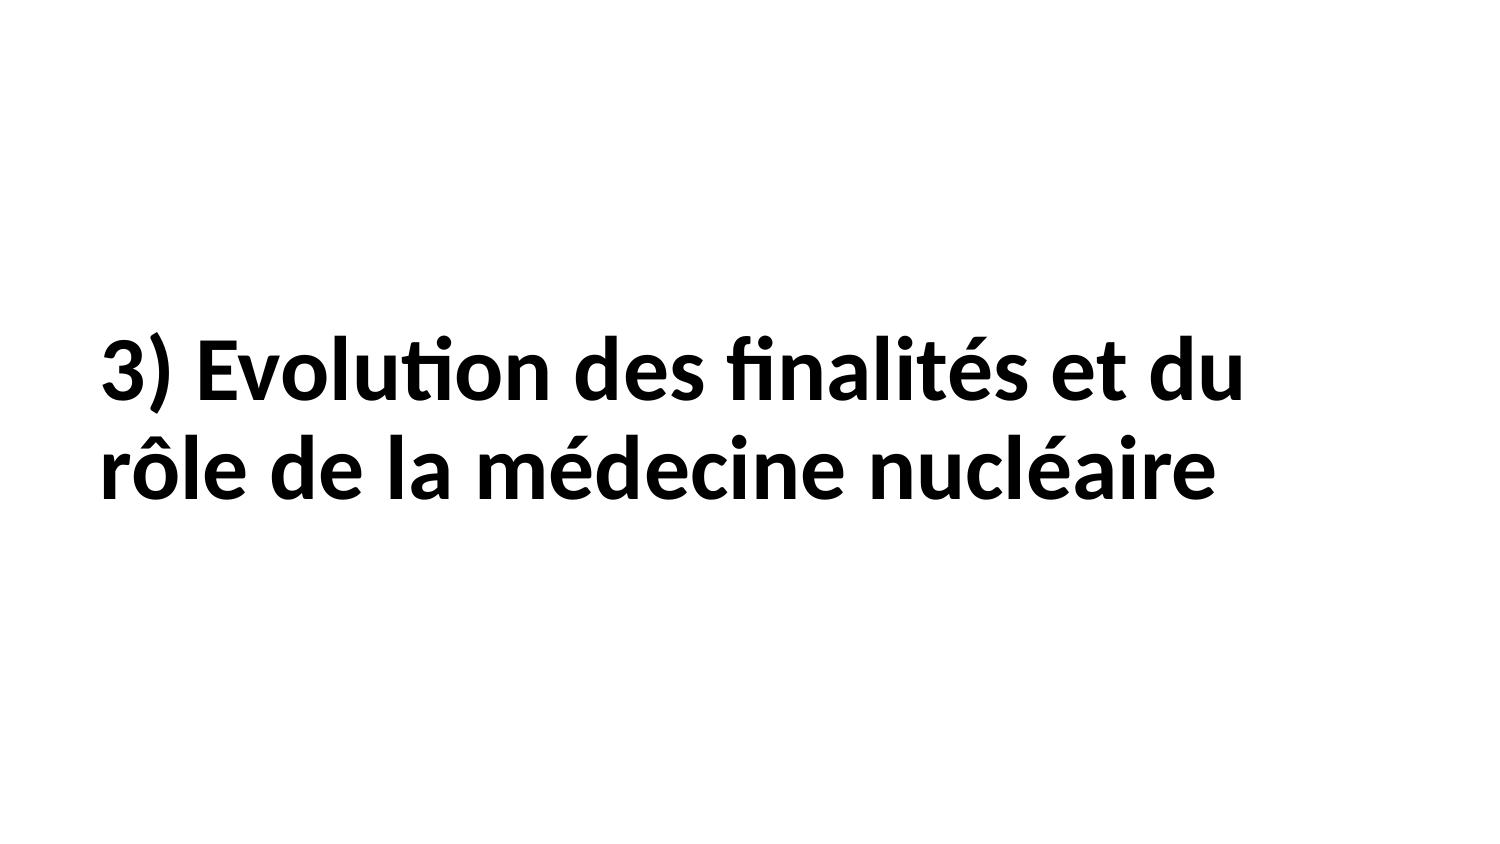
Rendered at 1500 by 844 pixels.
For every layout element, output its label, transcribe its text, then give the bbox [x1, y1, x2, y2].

title 3) Evolution des finalités et du rôle de la médecine nucléaire [88, 351, 1424, 490]
